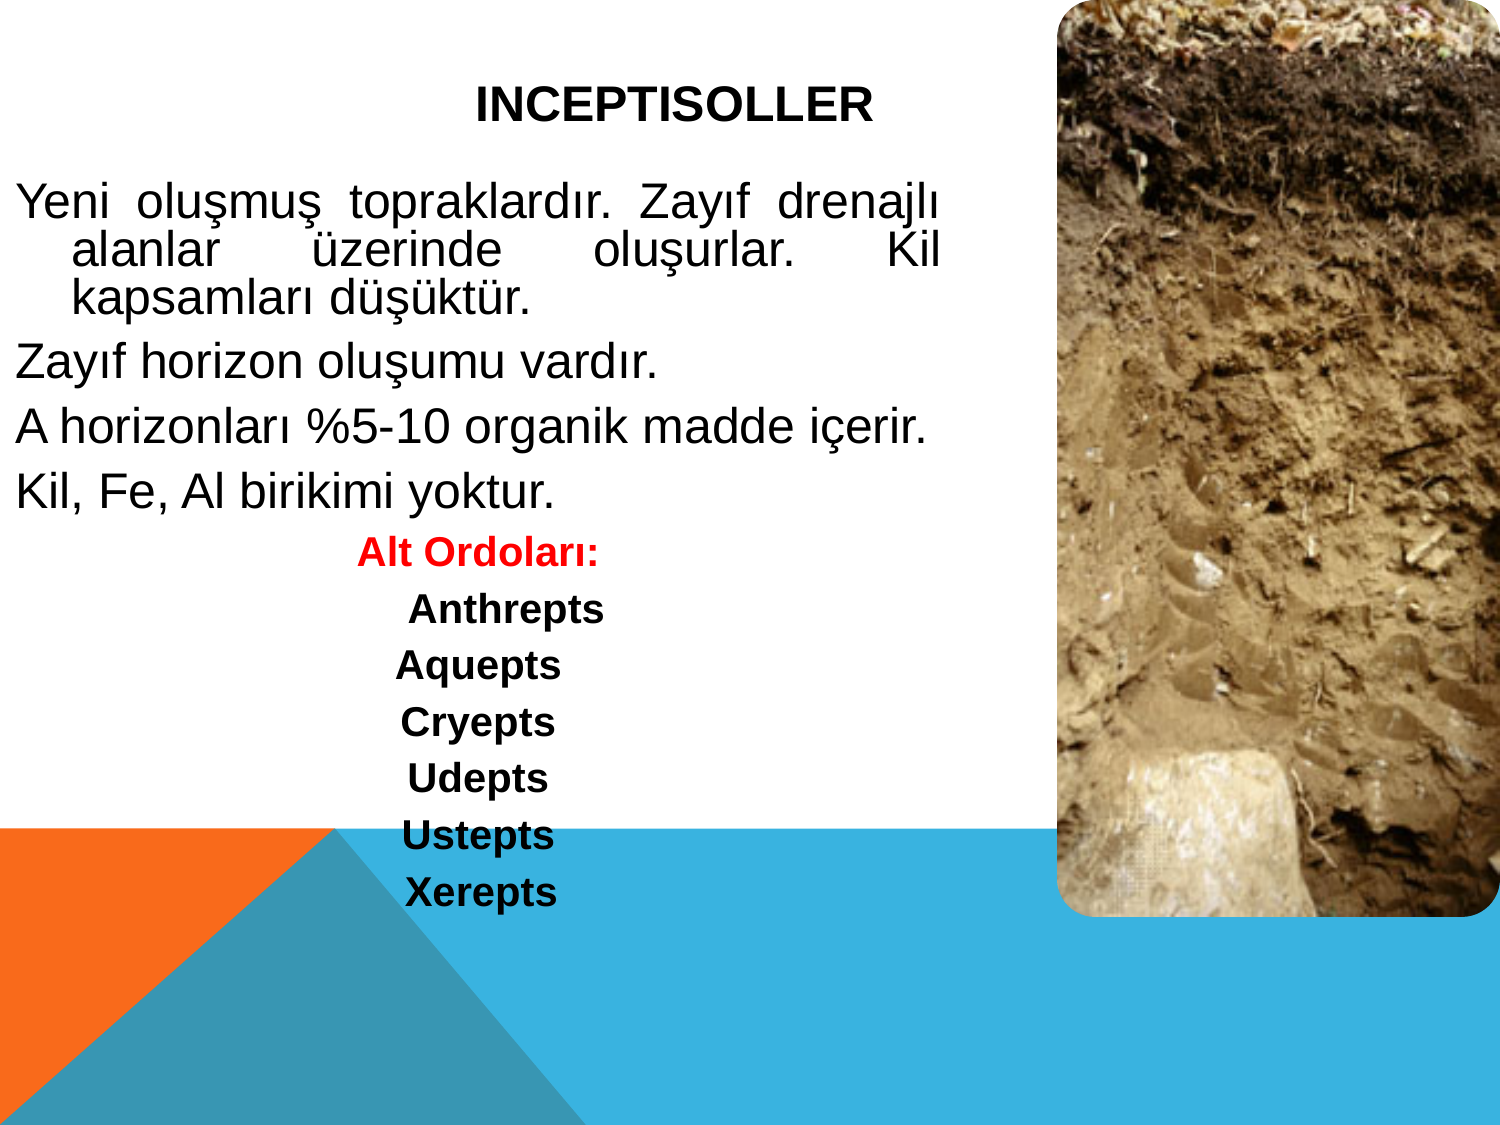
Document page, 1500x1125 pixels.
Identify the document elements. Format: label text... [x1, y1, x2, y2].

title INCEPTISOLLER [0, 42, 1051, 161]
picture [1056, 0, 1500, 918]
list Yeni oluşmuş topraklardır. Zayıf drenajlı alanlar üzerinde oluşurlar. Kil kapsamları düşüktür. Zayıf horizon oluşumu vardır. A horizonları %5-10 organik madde içerir. Kil, Fe, Al birikimi yoktur. Alt Ordoları: Anthrepts Aquepts Cryepts Udepts Ustepts Xerepts [0, 172, 957, 953]
